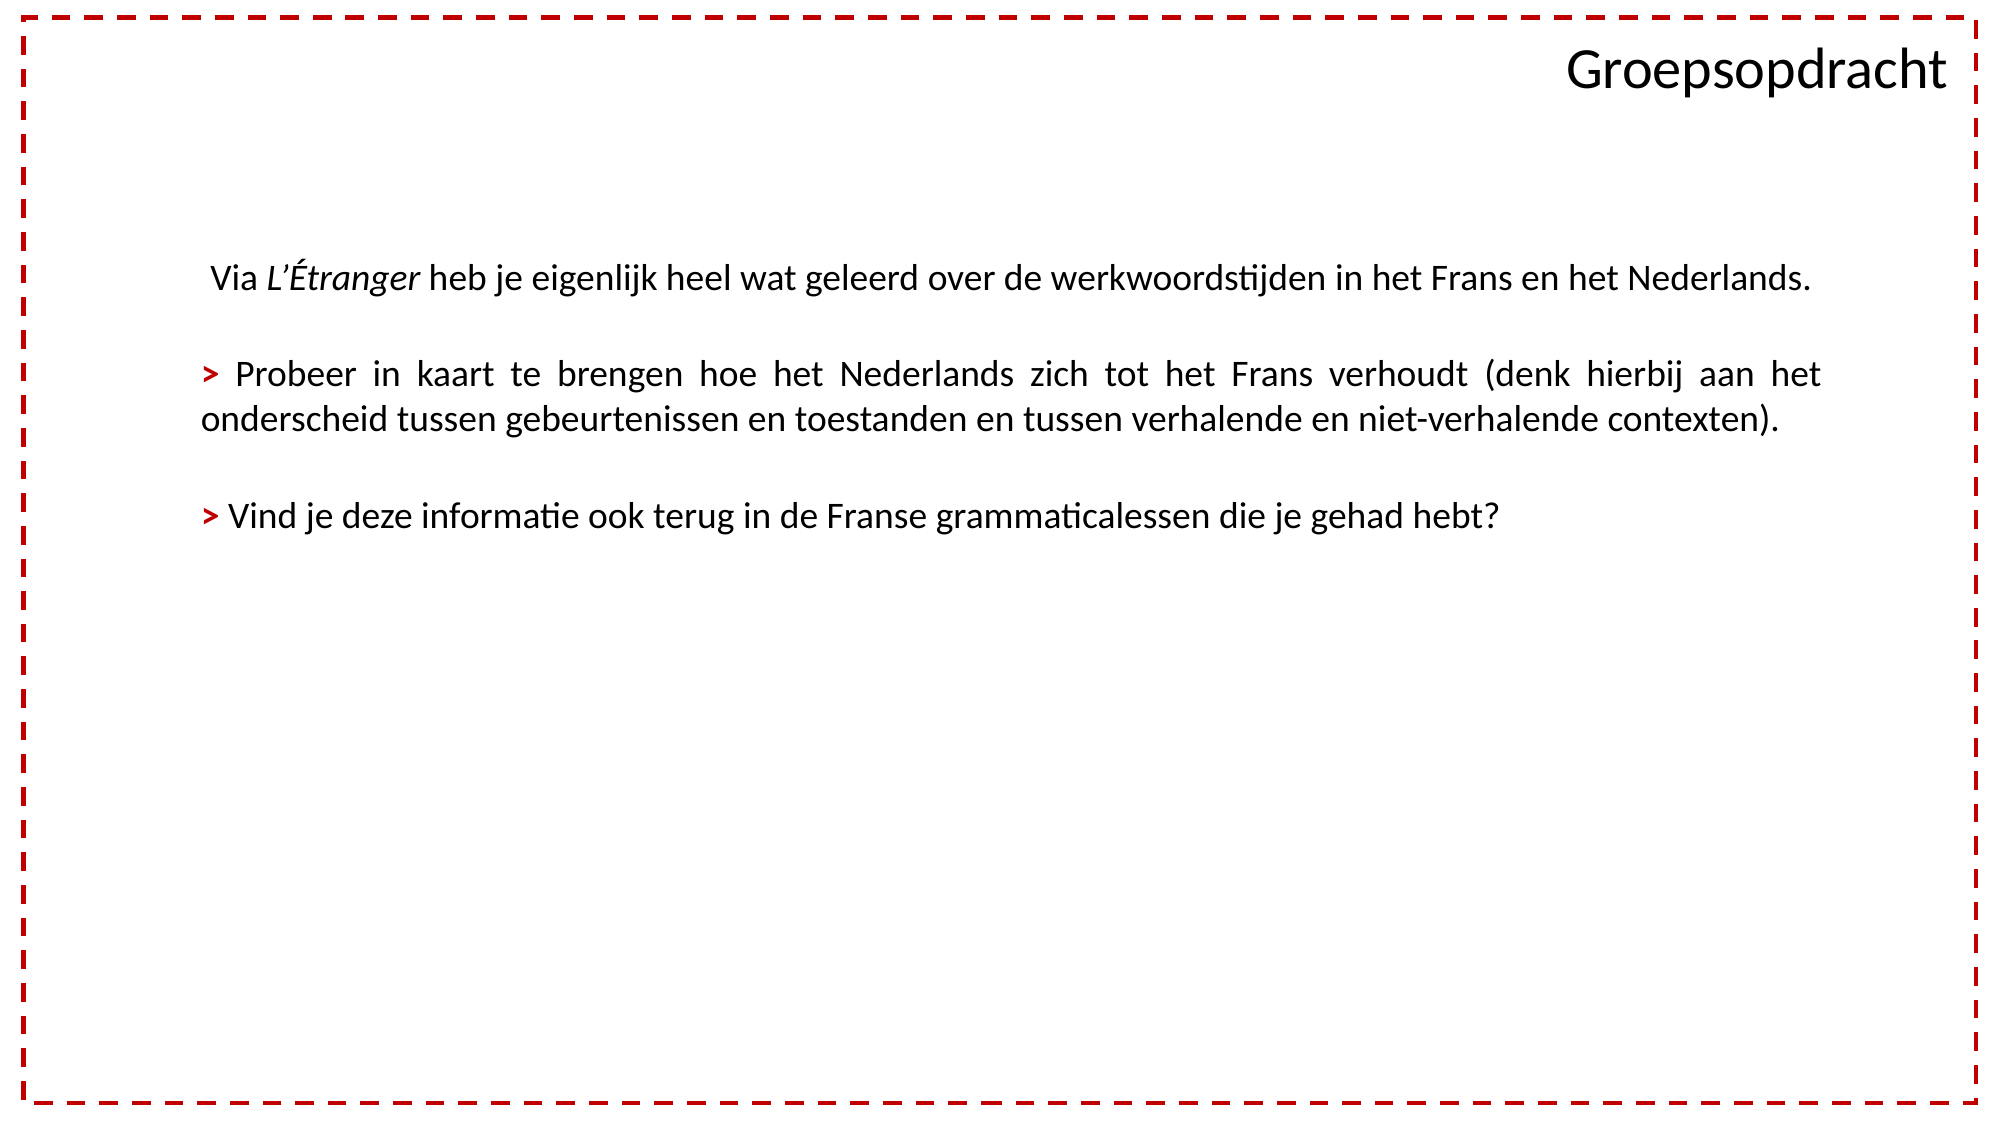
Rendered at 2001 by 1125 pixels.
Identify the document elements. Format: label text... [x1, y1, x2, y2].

text_box > Probeer in kaart te brengen hoe het Nederlands zich tot het Frans verhoudt (denk hierbij aan het onderscheid tussen gebeurtenissen en toestanden en tussen verhalende en niet-verhalende contexten). [186, 341, 1839, 447]
text_box Via L’Étranger heb je eigenlijk heel wat geleerd over de werkwoordstijden in het Frans en het Nederlands. [195, 245, 1829, 306]
text_box Groepsopdracht [1551, 23, 1963, 108]
text_box [22, 17, 1977, 1104]
text_box > Vind je deze informatie ook terug in de Franse grammaticalessen die je gehad hebt? [186, 483, 1839, 544]
